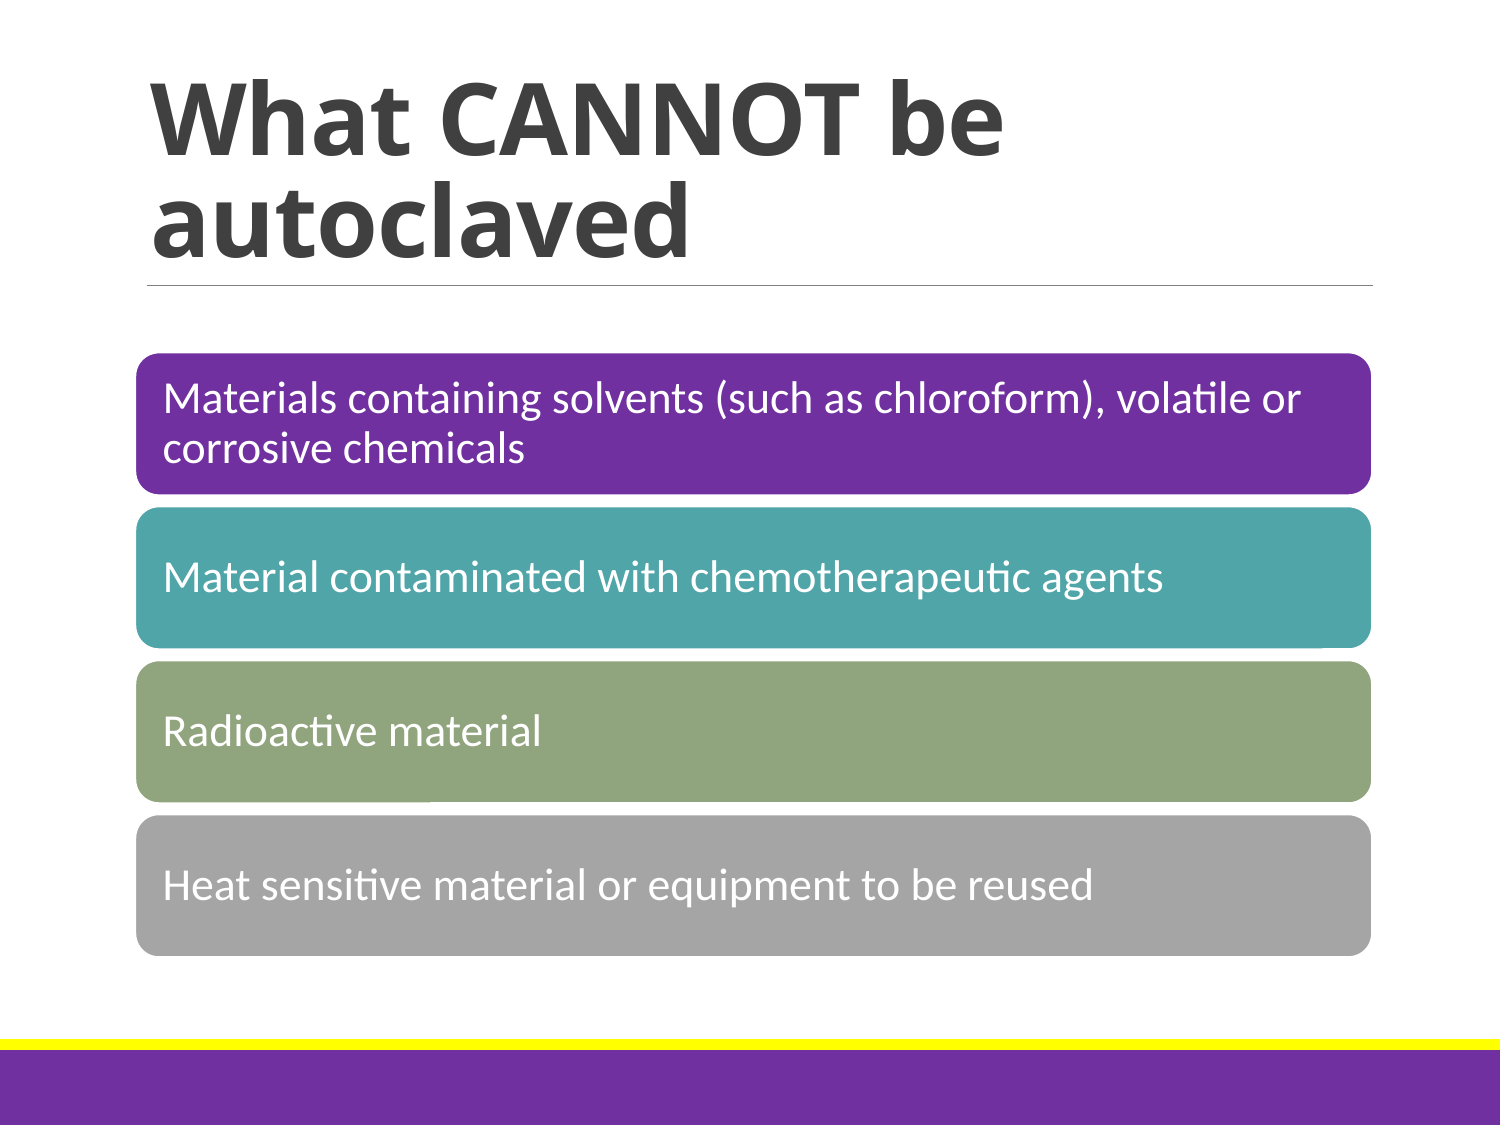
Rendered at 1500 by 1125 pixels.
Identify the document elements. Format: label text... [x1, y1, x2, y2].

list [134, 343, 1373, 966]
title What CANNOT be autoclaved [135, 47, 1373, 285]
